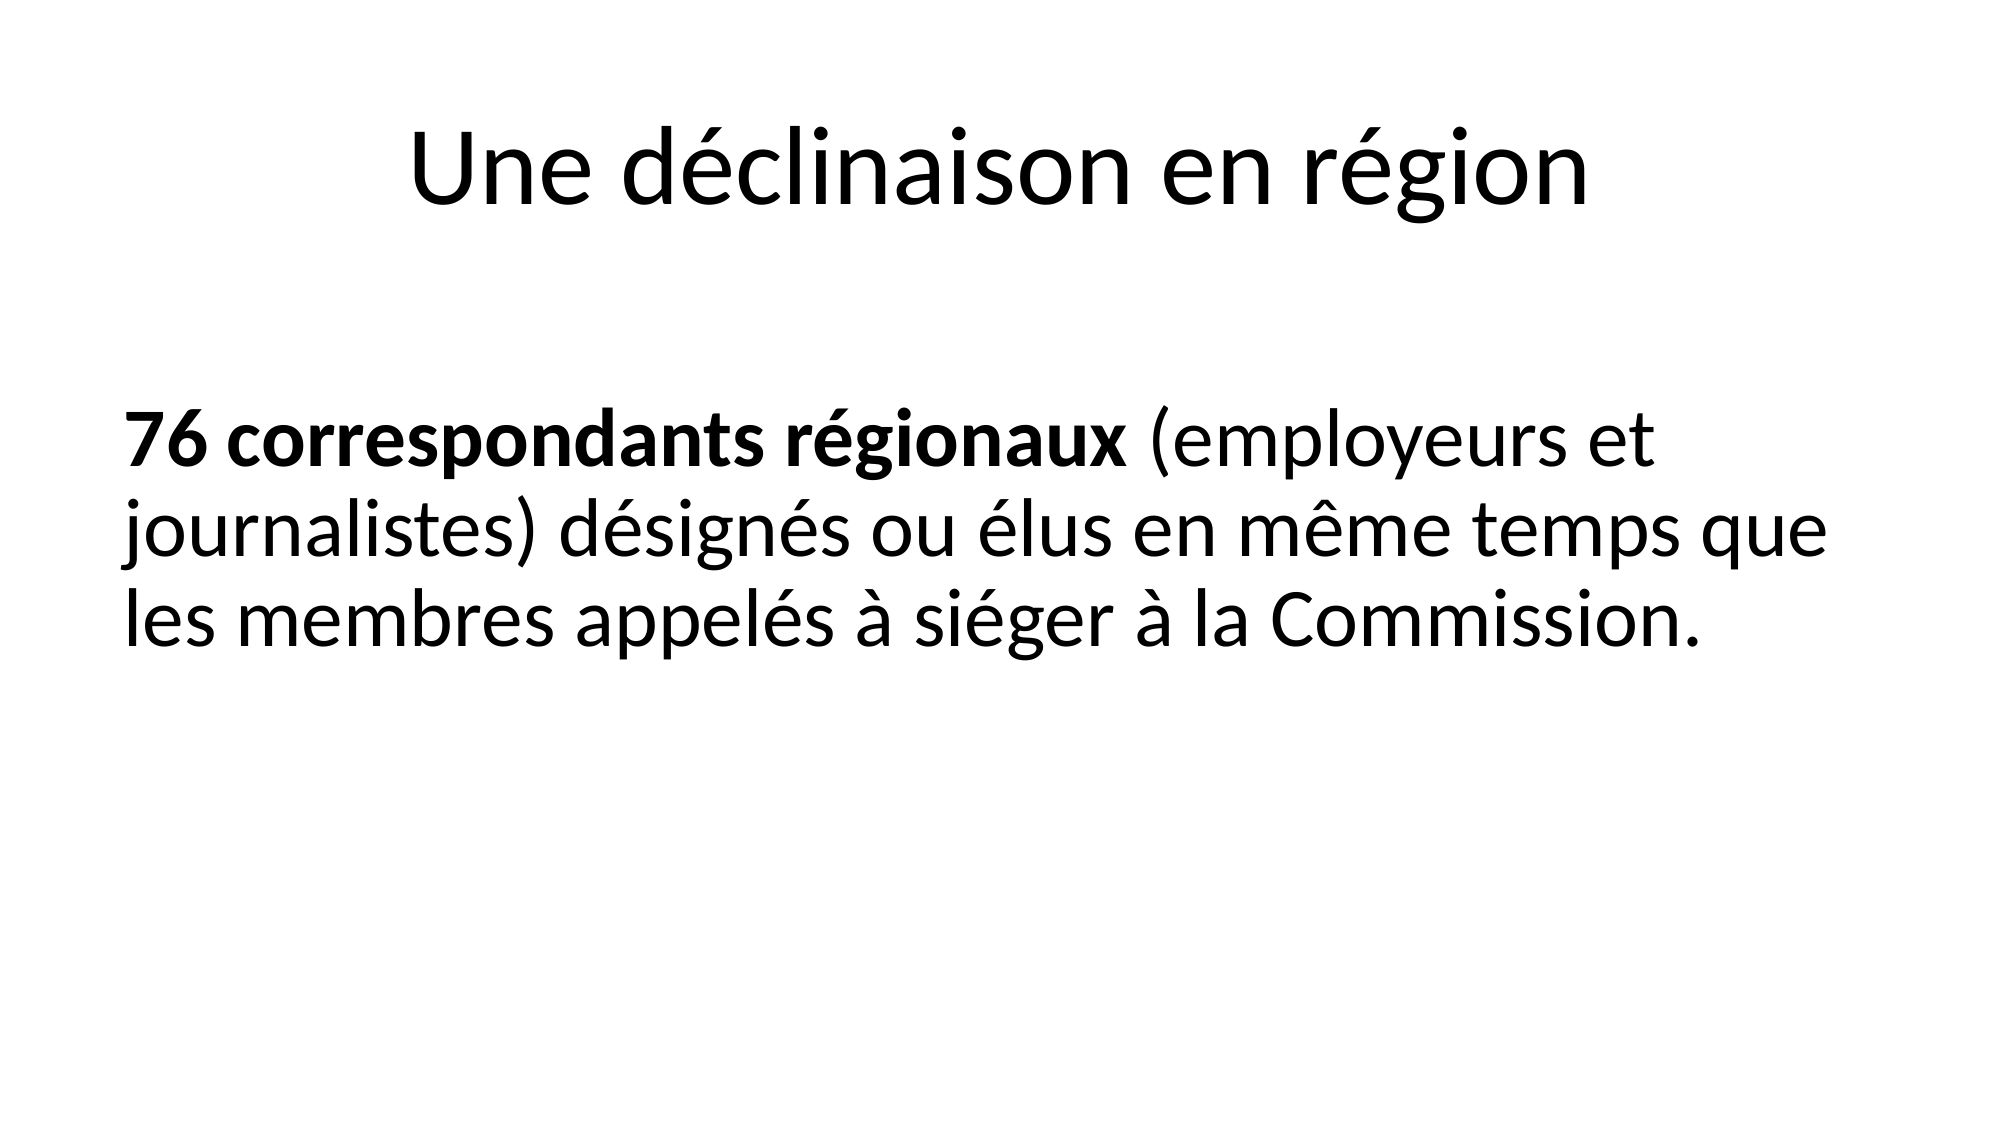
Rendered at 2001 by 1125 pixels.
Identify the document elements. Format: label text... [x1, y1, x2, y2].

title Une déclinaison en région [137, 59, 1863, 278]
list 76 correspondants régionaux (employeurs et journalistes) désignés ou élus en même temps que les membres appelés à siéger à la Commission. [108, 386, 1892, 779]
